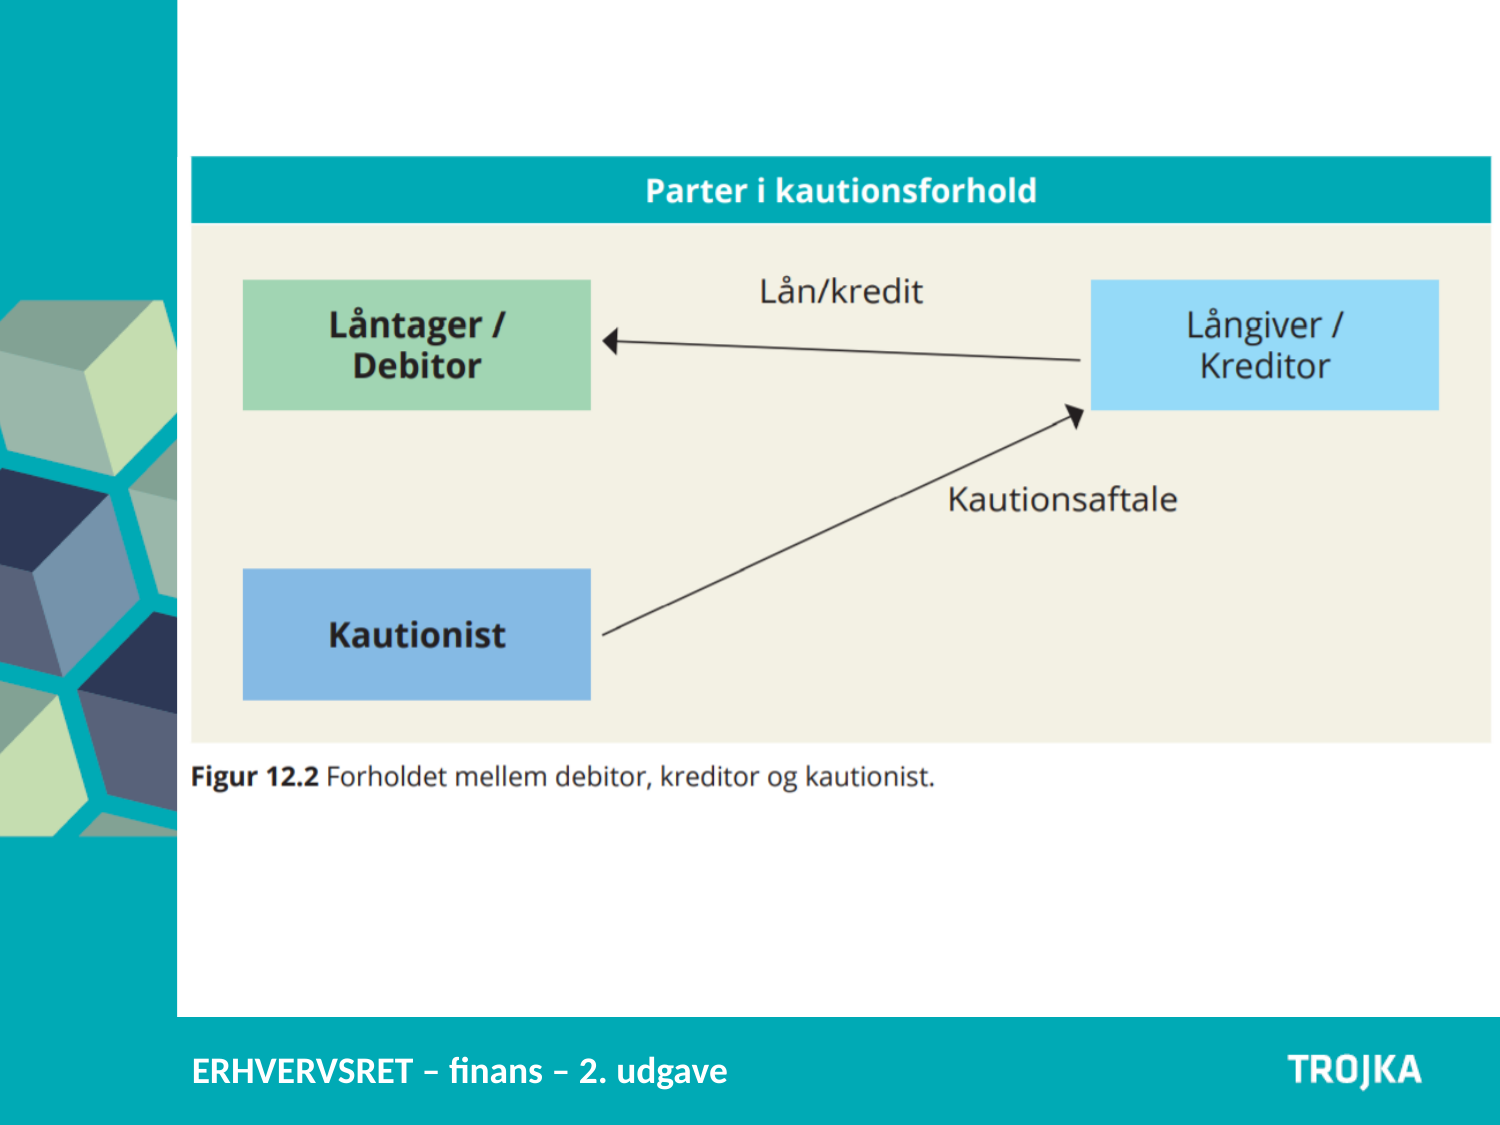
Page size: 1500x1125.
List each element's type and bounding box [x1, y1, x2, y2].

picture [182, 148, 1500, 813]
